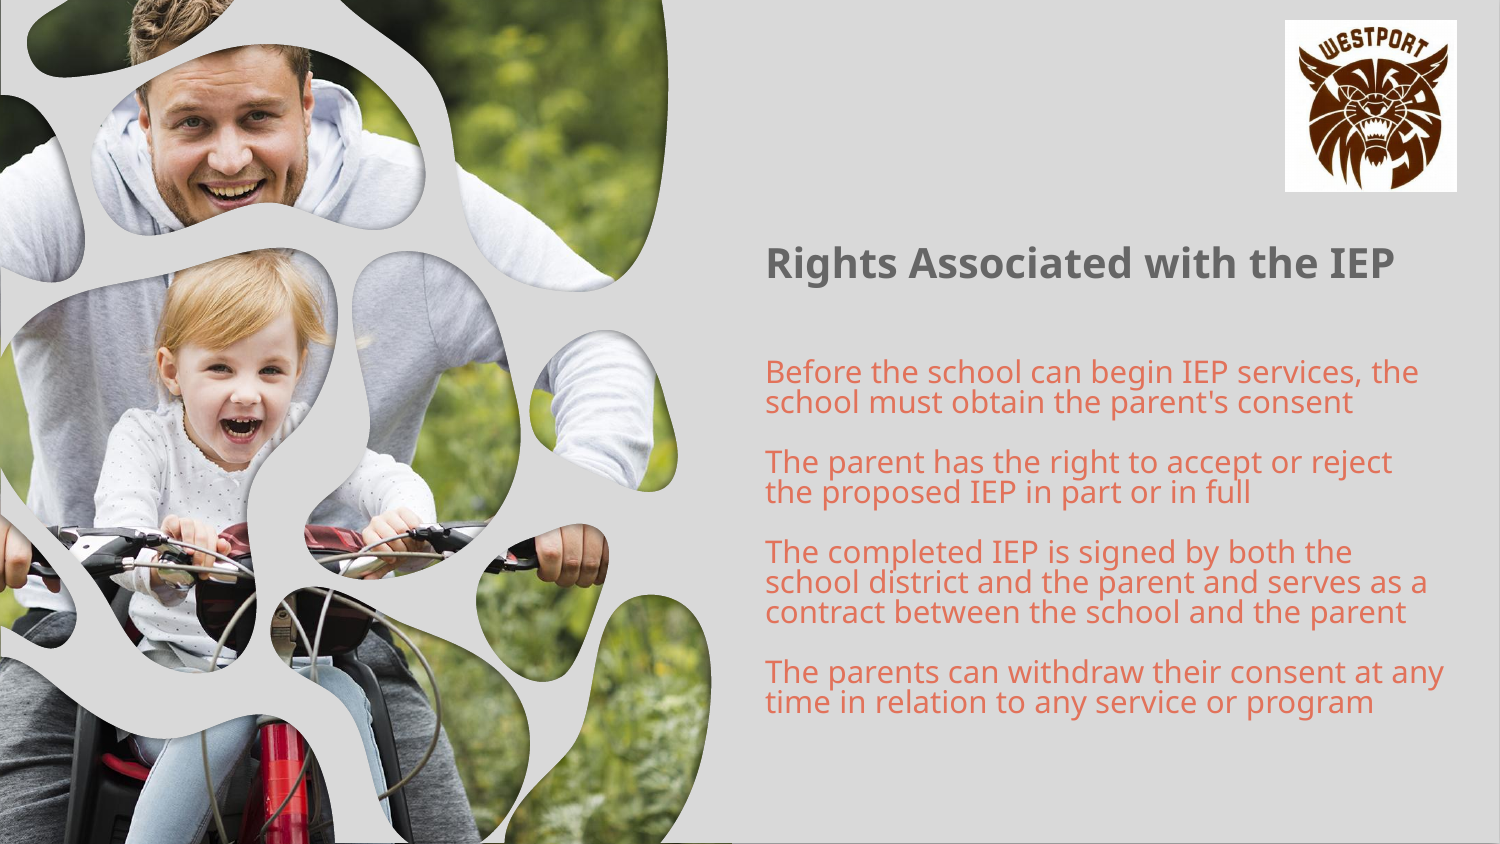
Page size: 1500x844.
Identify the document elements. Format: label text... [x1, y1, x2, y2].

text_box [751, 0, 1500, 843]
picture [0, 0, 751, 844]
title Rights Associated with the IEP [754, 221, 1437, 315]
subtitle Before the school can begin IEP services, the school must obtain the parent's consent The parent has the right to accept or reject the proposed IEP in part or in full The completed IEP is signed by both the school district and the parent and serves as a contract between the school and the parent The parents can withdraw their consent at any time in relation to any service or program [754, 315, 1465, 787]
picture [1285, 20, 1458, 193]
